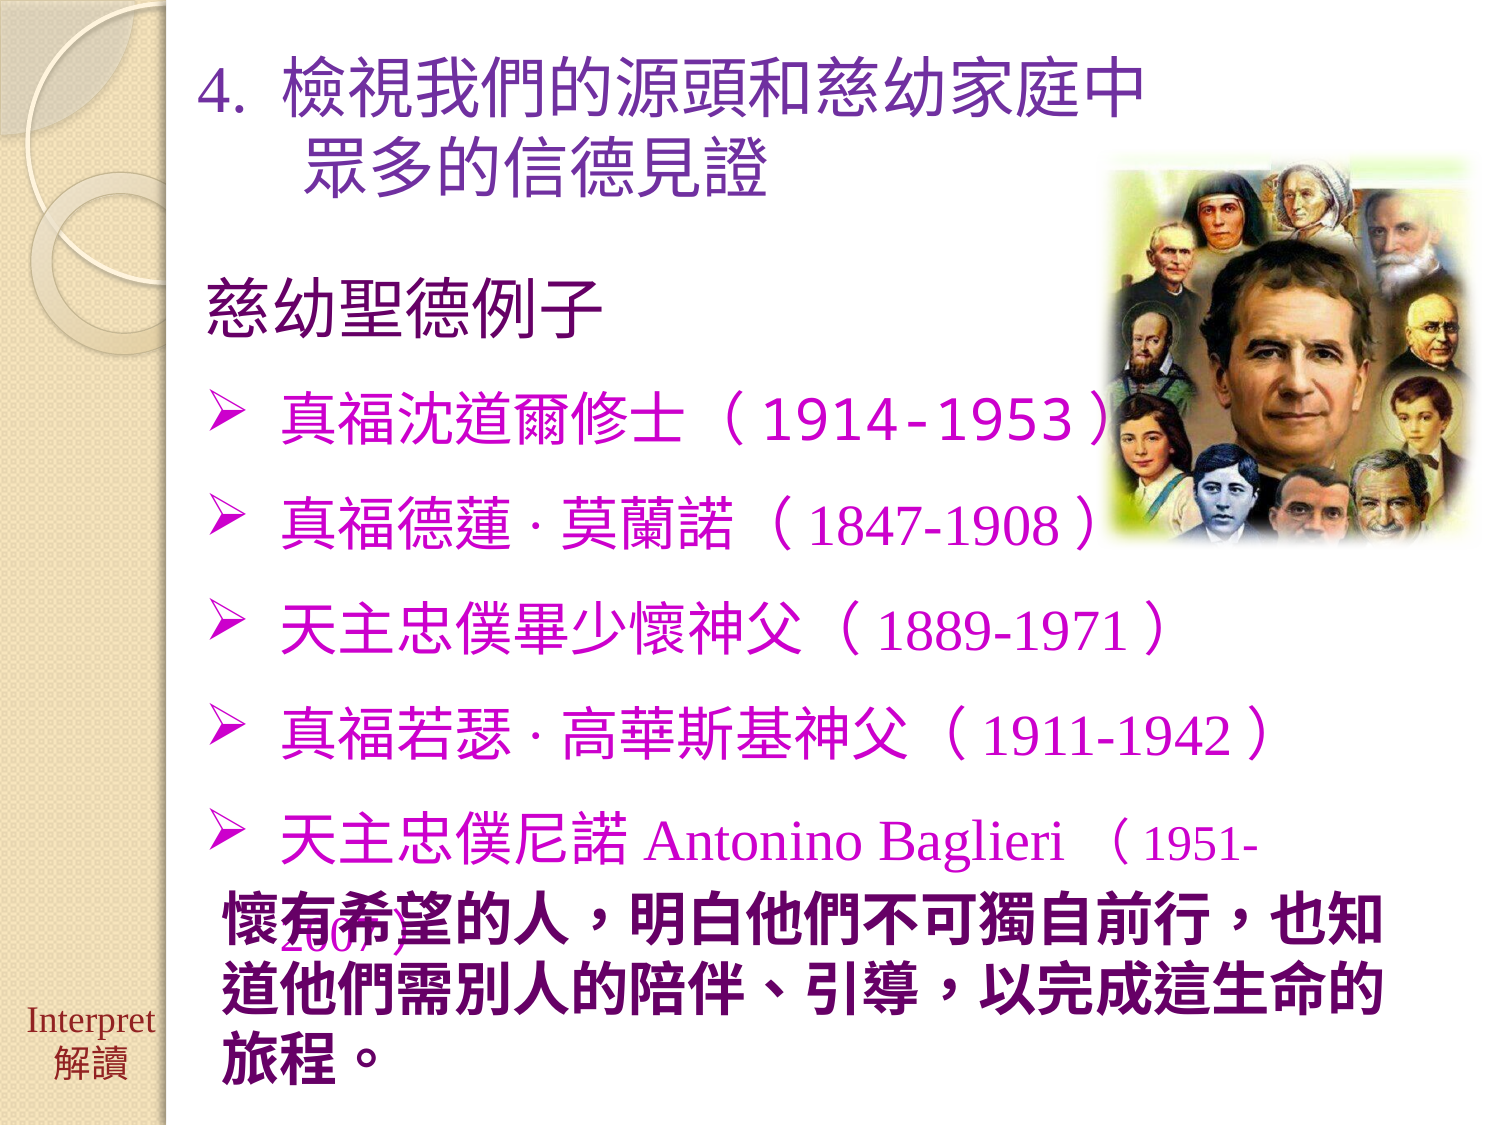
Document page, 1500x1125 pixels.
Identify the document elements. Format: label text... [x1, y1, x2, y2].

text_box 慈幼聖德例子 真福沈道爾修士（1914-1953） 真福德蓮·莫蘭諾（1847-1908） 天主忠僕畢少懷神父（1889-1971） 真福若瑟·高華斯基神父（1911-1942） 天主忠僕尼諾Antonino Baglieri（1951-2007） [189, 219, 1353, 970]
text_box 懷有希望的人，明白他們不可獨自前行，也知道他們需別人的陪伴、引導，以完成這生命的旅程。 [206, 874, 1412, 1100]
picture [1095, 148, 1483, 551]
text_box Interpret 解讀 [0, 987, 190, 1093]
title 4. 檢視我們的源頭和慈幼家庭中 眾多的信德見證 [183, 55, 1436, 197]
